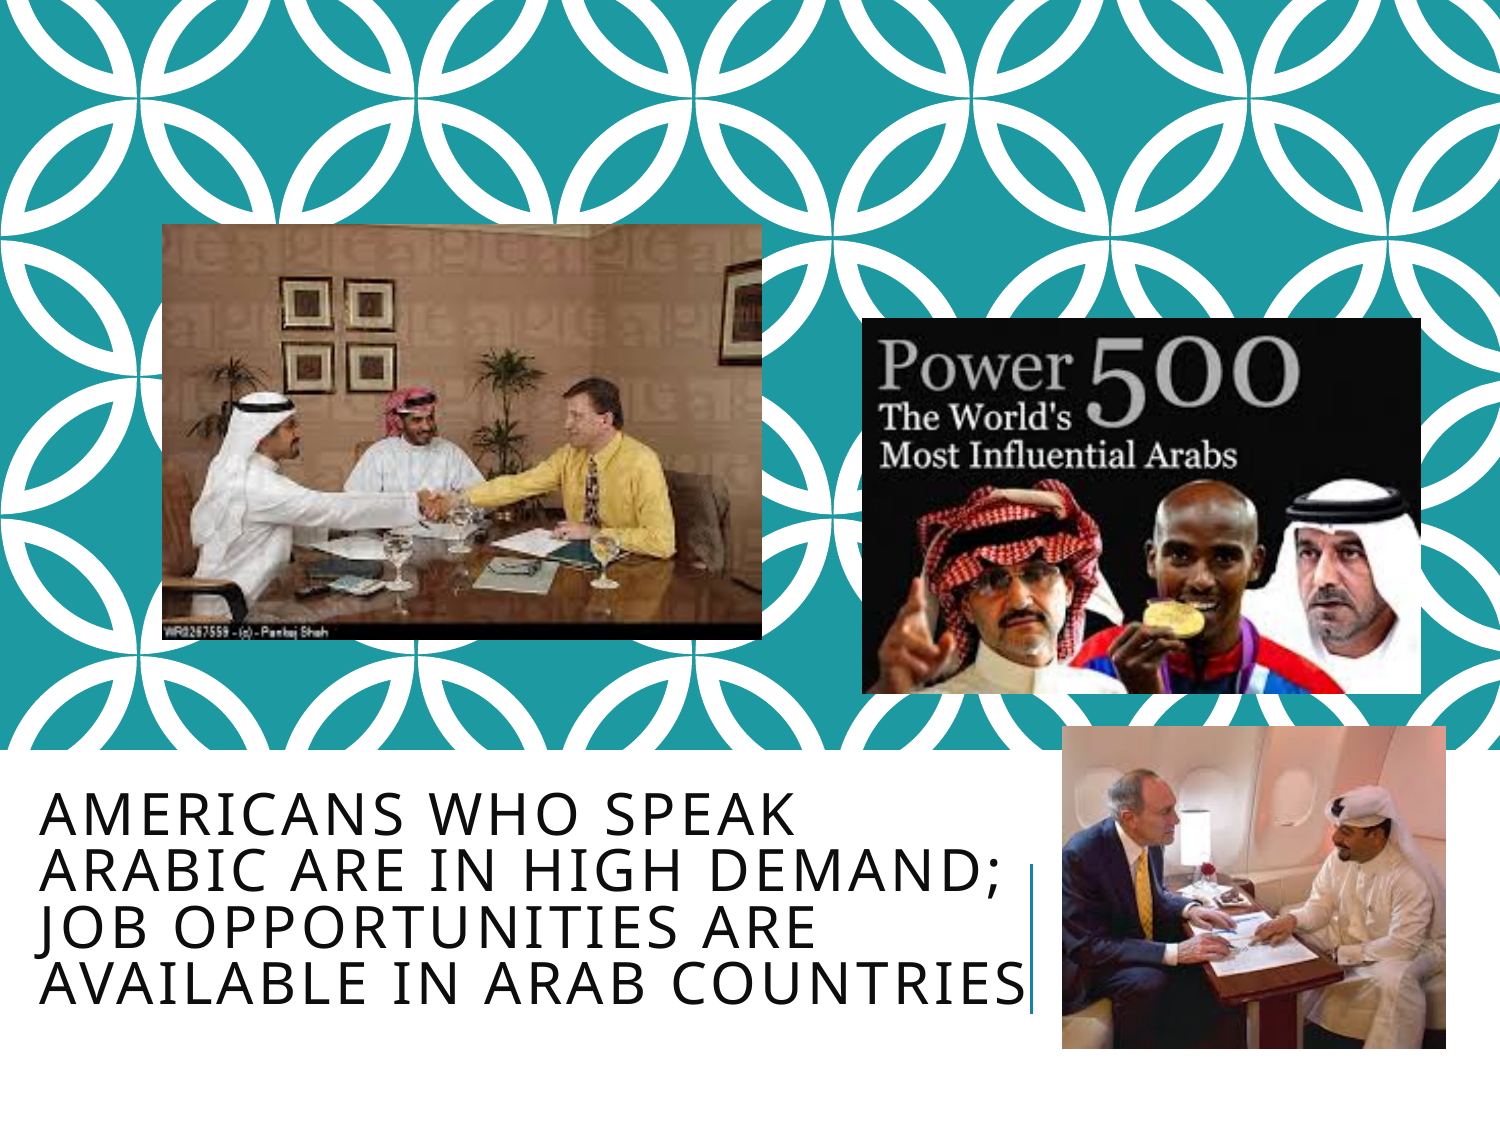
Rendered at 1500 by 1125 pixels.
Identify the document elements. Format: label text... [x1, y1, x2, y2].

picture [1062, 726, 1446, 1049]
picture [862, 318, 1422, 695]
title Americans who speak Arabic are in high demand; job opportunities are available in Arab countries [24, 762, 1050, 1100]
picture [162, 224, 762, 640]
